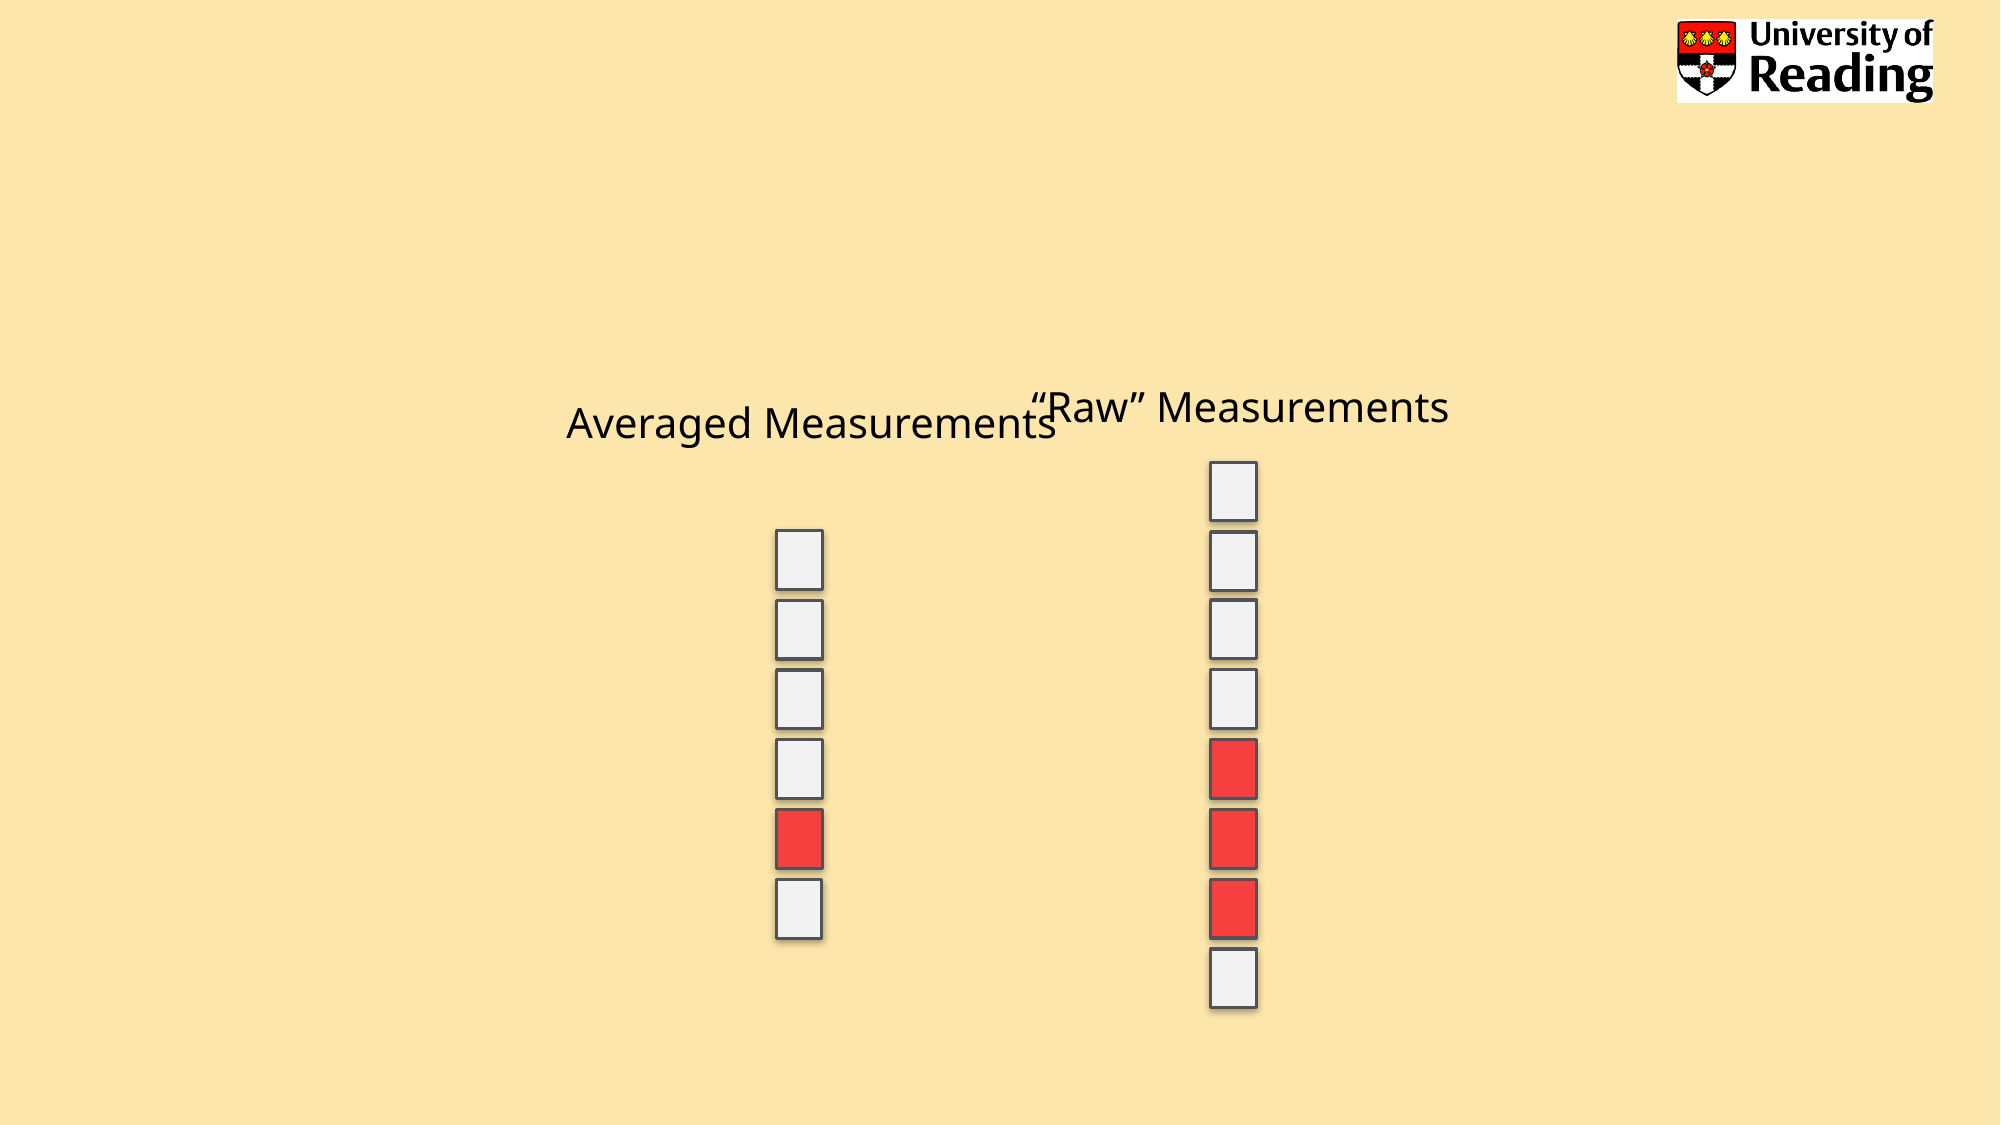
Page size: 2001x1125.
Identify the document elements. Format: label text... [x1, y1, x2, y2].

text_box [1210, 461, 1258, 522]
text_box [776, 669, 823, 730]
text_box [776, 739, 823, 799]
text_box “Raw” Measurements [1016, 373, 1465, 439]
text_box [1210, 531, 1258, 591]
text_box [1210, 948, 1257, 1009]
text_box [776, 879, 823, 939]
text_box [776, 530, 824, 590]
picture [1677, 19, 1934, 103]
text_box [1210, 739, 1257, 799]
text_box Averaged Measurements [551, 389, 1072, 455]
text_box [1210, 669, 1258, 729]
text_box [1210, 809, 1257, 869]
text_box [776, 599, 824, 660]
text_box [1210, 878, 1257, 939]
text_box [1210, 599, 1258, 660]
text_box [776, 809, 823, 869]
